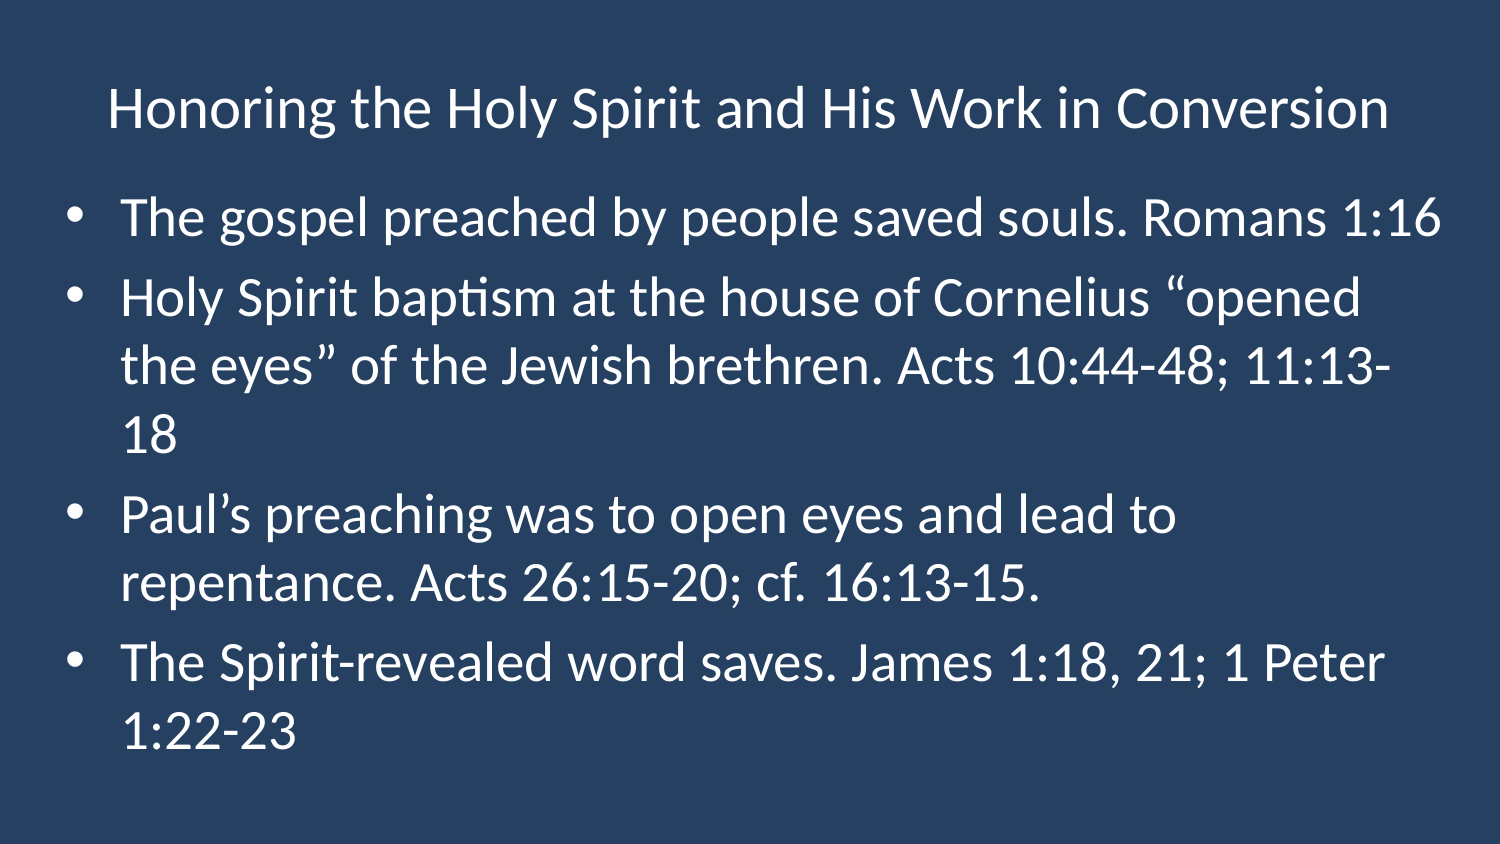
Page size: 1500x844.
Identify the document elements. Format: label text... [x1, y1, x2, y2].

list The gospel preached by people saved souls. Romans 1:16 Holy Spirit baptism at the house of Cornelius “opened the eyes” of the Jewish brethren. Acts 10:44-48; 11:13-18 Paul’s preaching was to open eyes and lead to repentance. Acts 26:15-20; cf. 16:13-15. The Spirit-revealed word saves. James 1:18, 21; 1 Peter 1:22-23 [50, 171, 1463, 835]
title Honoring the Holy Spirit and His Work in Conversion [12, 33, 1488, 175]
